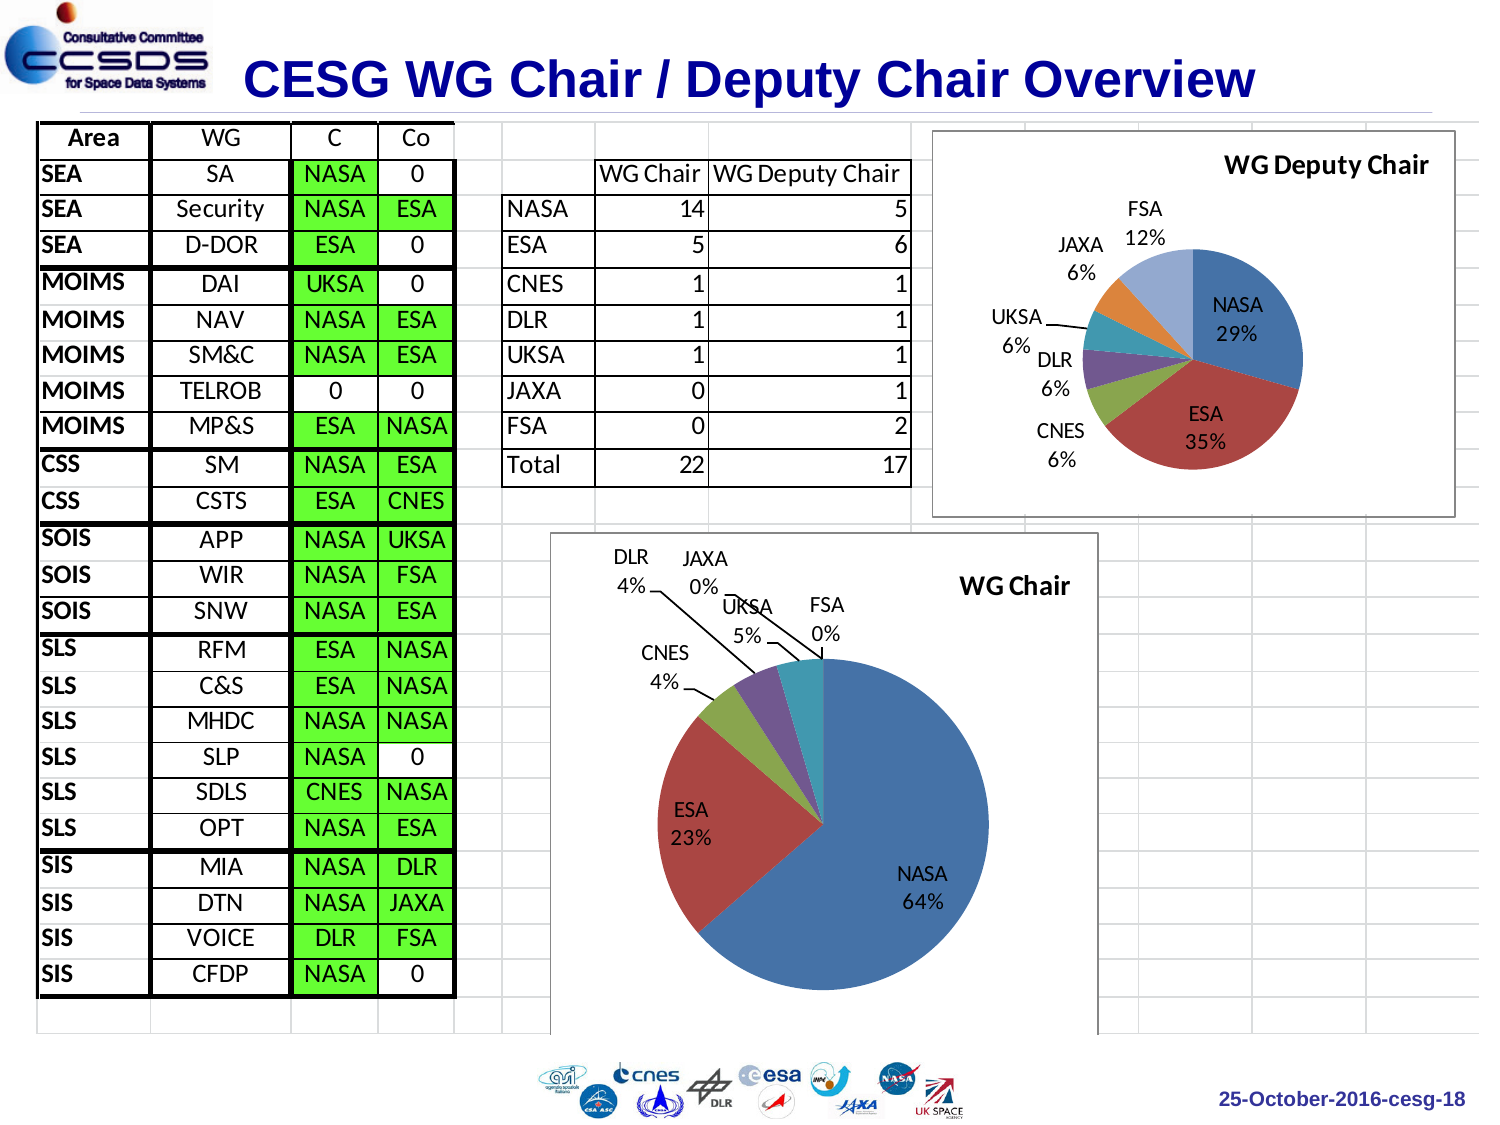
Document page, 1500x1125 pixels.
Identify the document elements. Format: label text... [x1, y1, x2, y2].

picture [0, 0, 213, 94]
picture [35, 121, 1482, 1036]
picture [537, 1062, 963, 1119]
title CESG WG Chair / Deputy Chair Overview [75, 45, 1425, 119]
